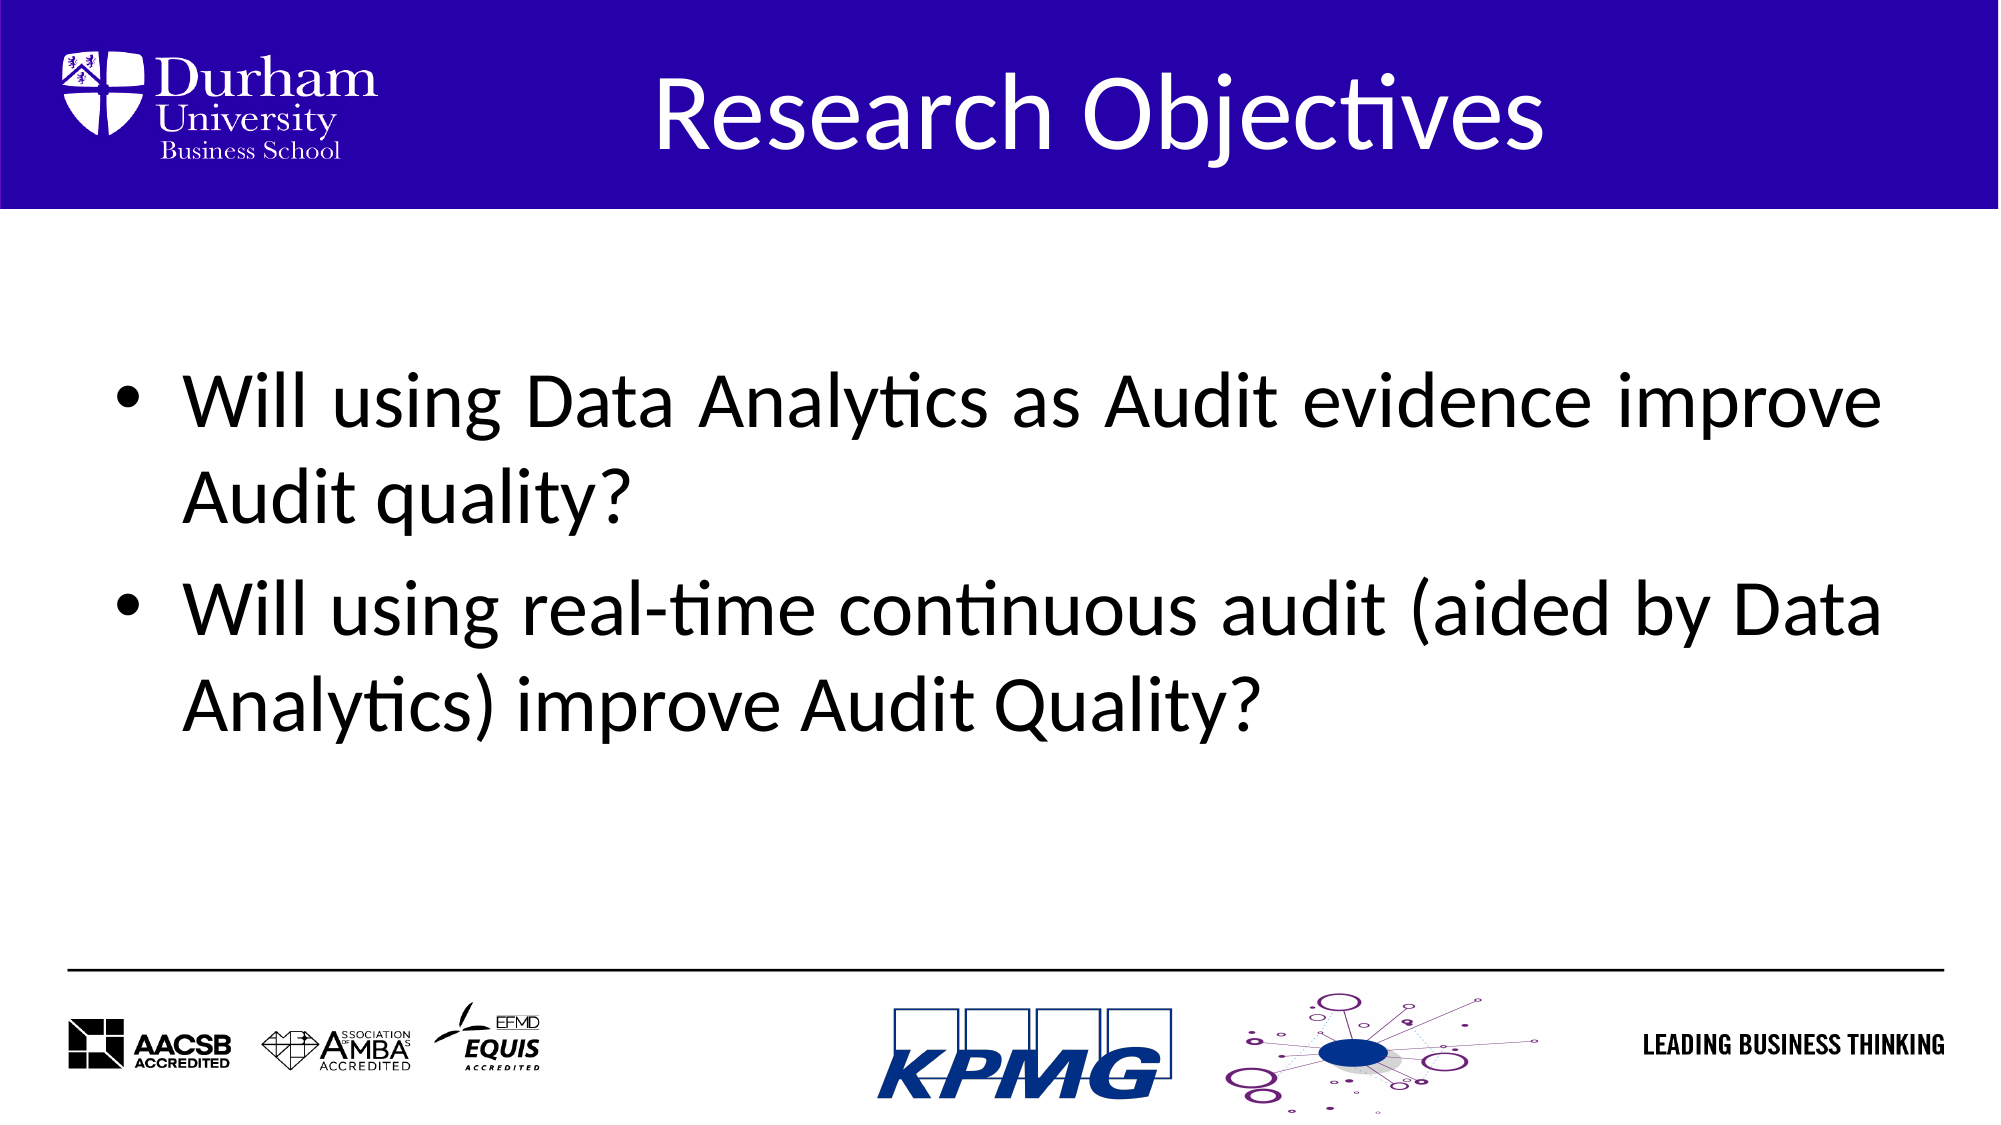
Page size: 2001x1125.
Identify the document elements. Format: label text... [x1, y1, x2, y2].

list Will using Data Analytics as Audit evidence improve Audit quality? Will using real-time continuous audit (aided by Data Analytics) improve Audit Quality? [99, 340, 1900, 821]
title Research Objectives [200, 12, 2000, 200]
picture [0, 0, 2001, 1125]
